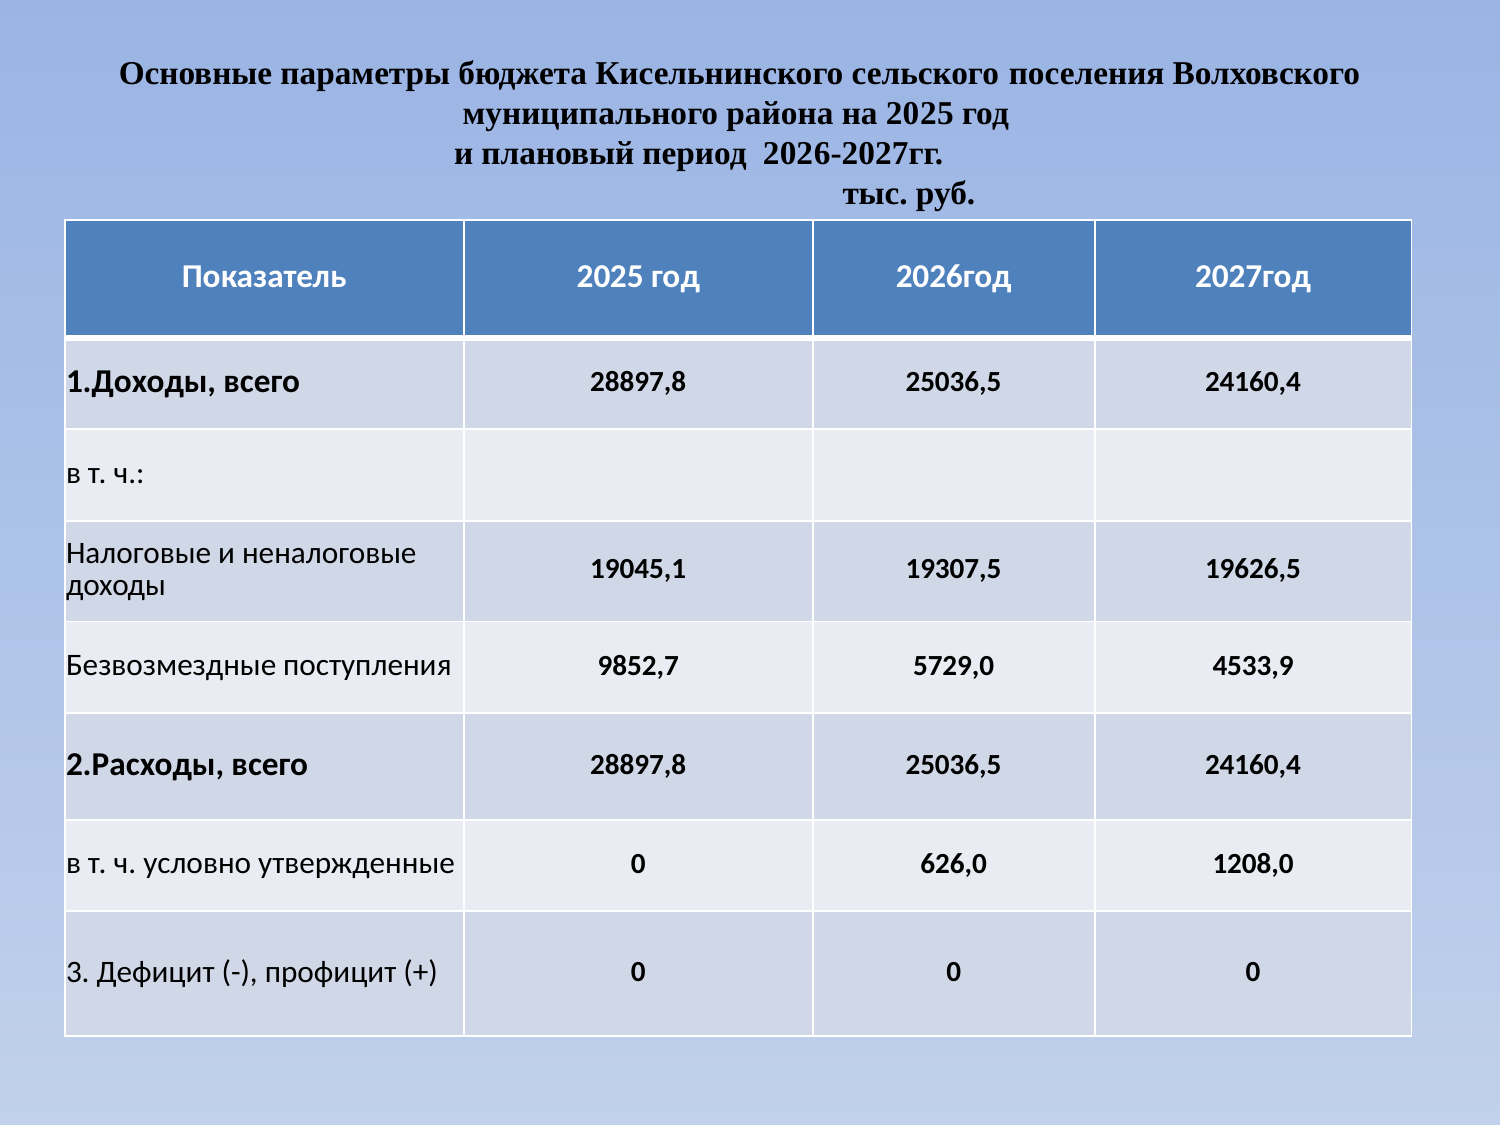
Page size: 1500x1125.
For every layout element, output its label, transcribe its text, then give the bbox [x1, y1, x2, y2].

table_cell 28897,8 [465, 714, 812, 819]
table_cell 4533,9 [1096, 622, 1411, 712]
table_cell 5729,0 [814, 622, 1094, 712]
table_cell 28897,8 [465, 341, 812, 428]
table_cell 3. Дефицит (-), профицит (+) [66, 912, 463, 1035]
table_cell в т. ч. условно утвержденные [66, 821, 463, 910]
table_cell 24160,4 [1096, 714, 1411, 819]
table_cell 19626,5 [1096, 522, 1411, 621]
table_cell 25036,5 [814, 714, 1094, 819]
table_cell [465, 430, 812, 520]
table_cell 9852,7 [465, 622, 812, 712]
table_cell 0 [465, 912, 812, 1035]
table_cell [814, 430, 1094, 520]
table_cell 19307,5 [814, 522, 1094, 621]
table_cell [1096, 430, 1411, 520]
table_cell 2.Расходы, всего [66, 714, 463, 819]
table_cell 0 [465, 821, 812, 910]
table_cell Безвозмездные поступления [66, 622, 463, 712]
table_cell 626,0 [814, 821, 1094, 910]
table_header 2026год [814, 221, 1094, 335]
table_cell 0 [1096, 912, 1411, 1035]
table_cell 1.Доходы, всего [66, 341, 463, 428]
table_cell в т. ч.: [66, 430, 463, 520]
table_cell 19045,1 [465, 522, 812, 621]
table_cell 1208,0 [1096, 821, 1411, 910]
table_header Показатель [66, 221, 463, 335]
table_cell 24160,4 [1096, 341, 1411, 428]
table_cell 0 [814, 912, 1094, 1035]
title Основные параметры бюджета Кисельнинского сельского поселения Волховского муниципального района на 2025 год и плановый период 2026-2027гг. тыс. руб. [64, 42, 1415, 220]
table_header 2027год [1096, 221, 1411, 335]
table_cell 25036,5 [814, 341, 1094, 428]
table_header 2025 год [465, 221, 812, 335]
table_cell Налоговые и неналоговые доходы [66, 522, 463, 621]
